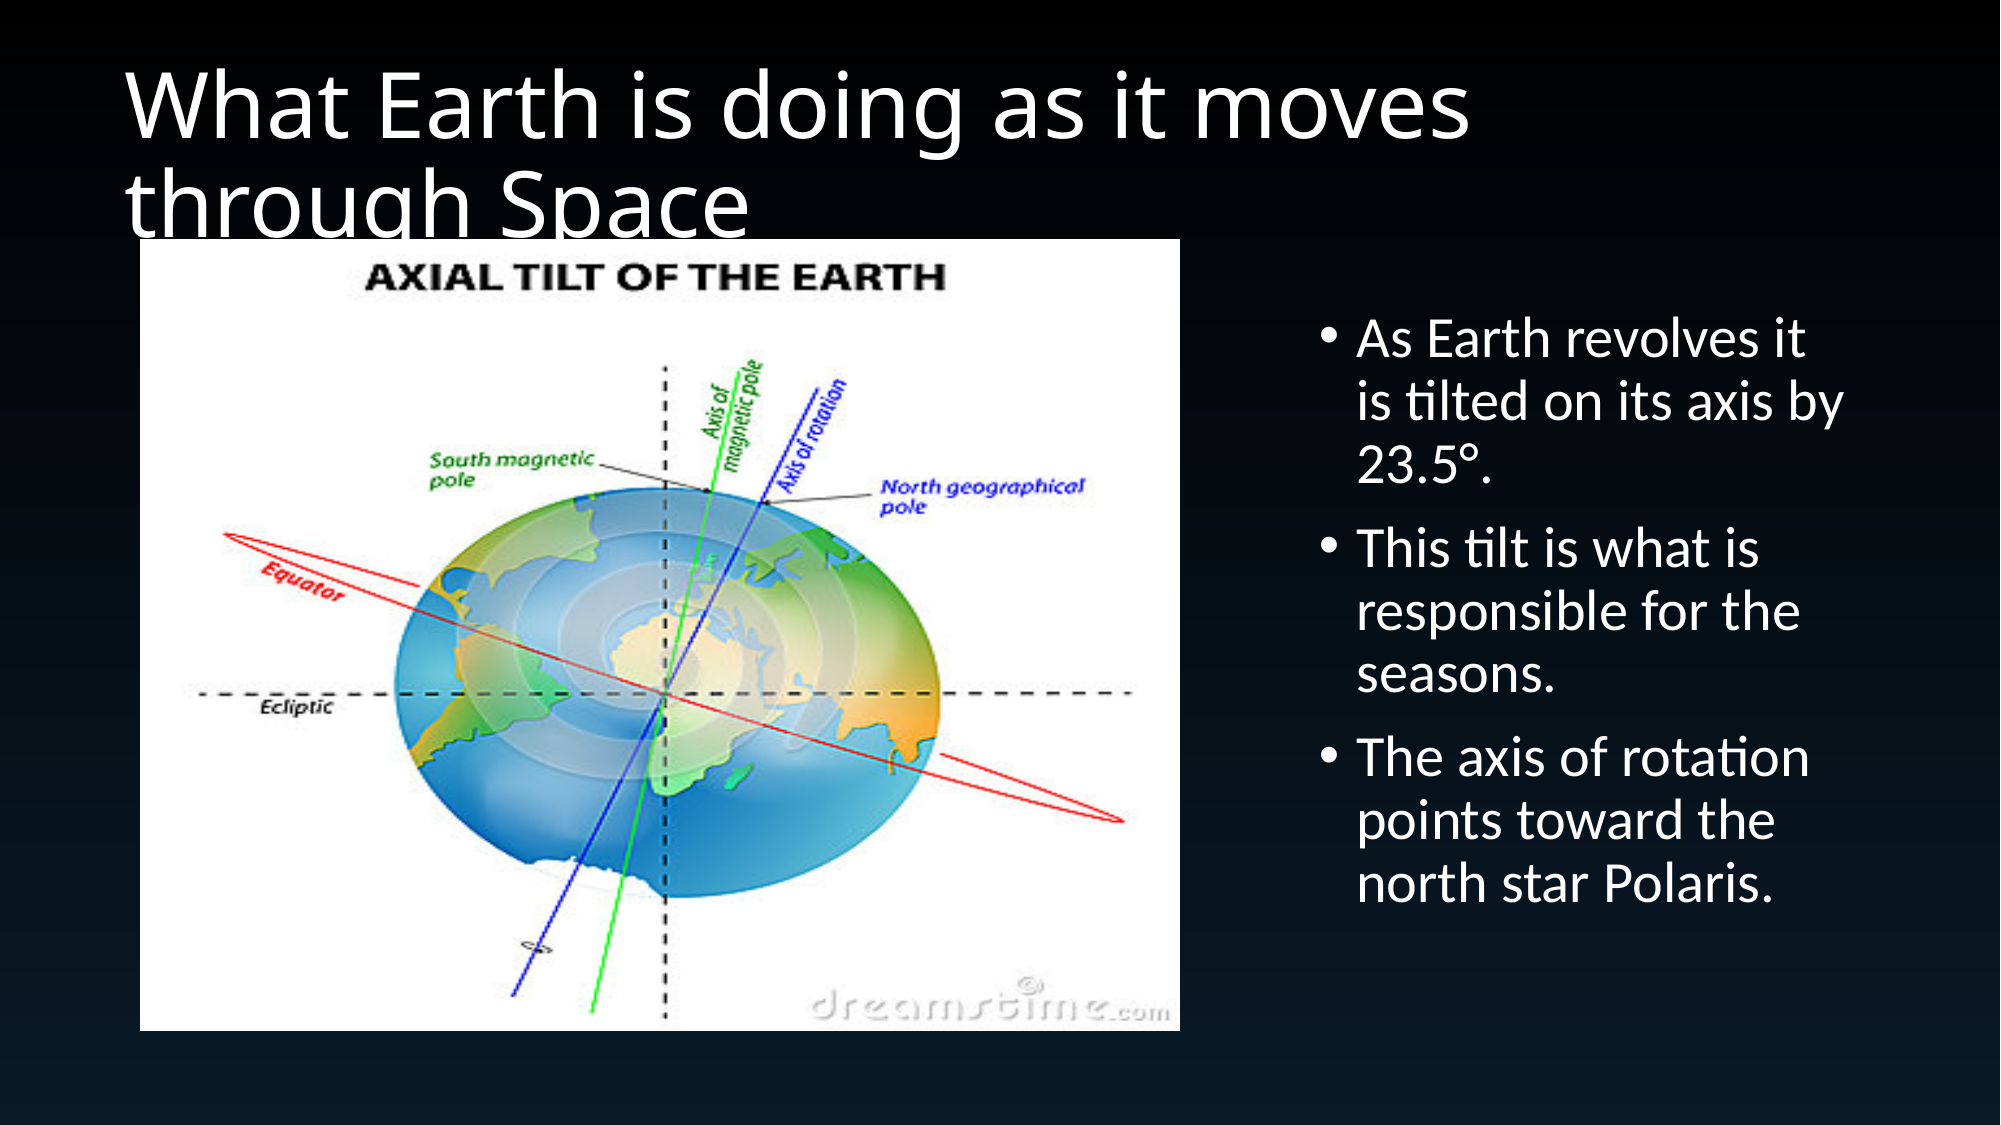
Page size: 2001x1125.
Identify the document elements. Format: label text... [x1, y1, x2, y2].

list As Earth revolves it is tilted on its axis by 23.5°. This tilt is what is responsible for the seasons. The axis of rotation points toward the north star Polaris. [1303, 299, 1863, 1014]
picture [140, 239, 1180, 1031]
title What Earth is doing as it moves through Space [109, 49, 1863, 267]
